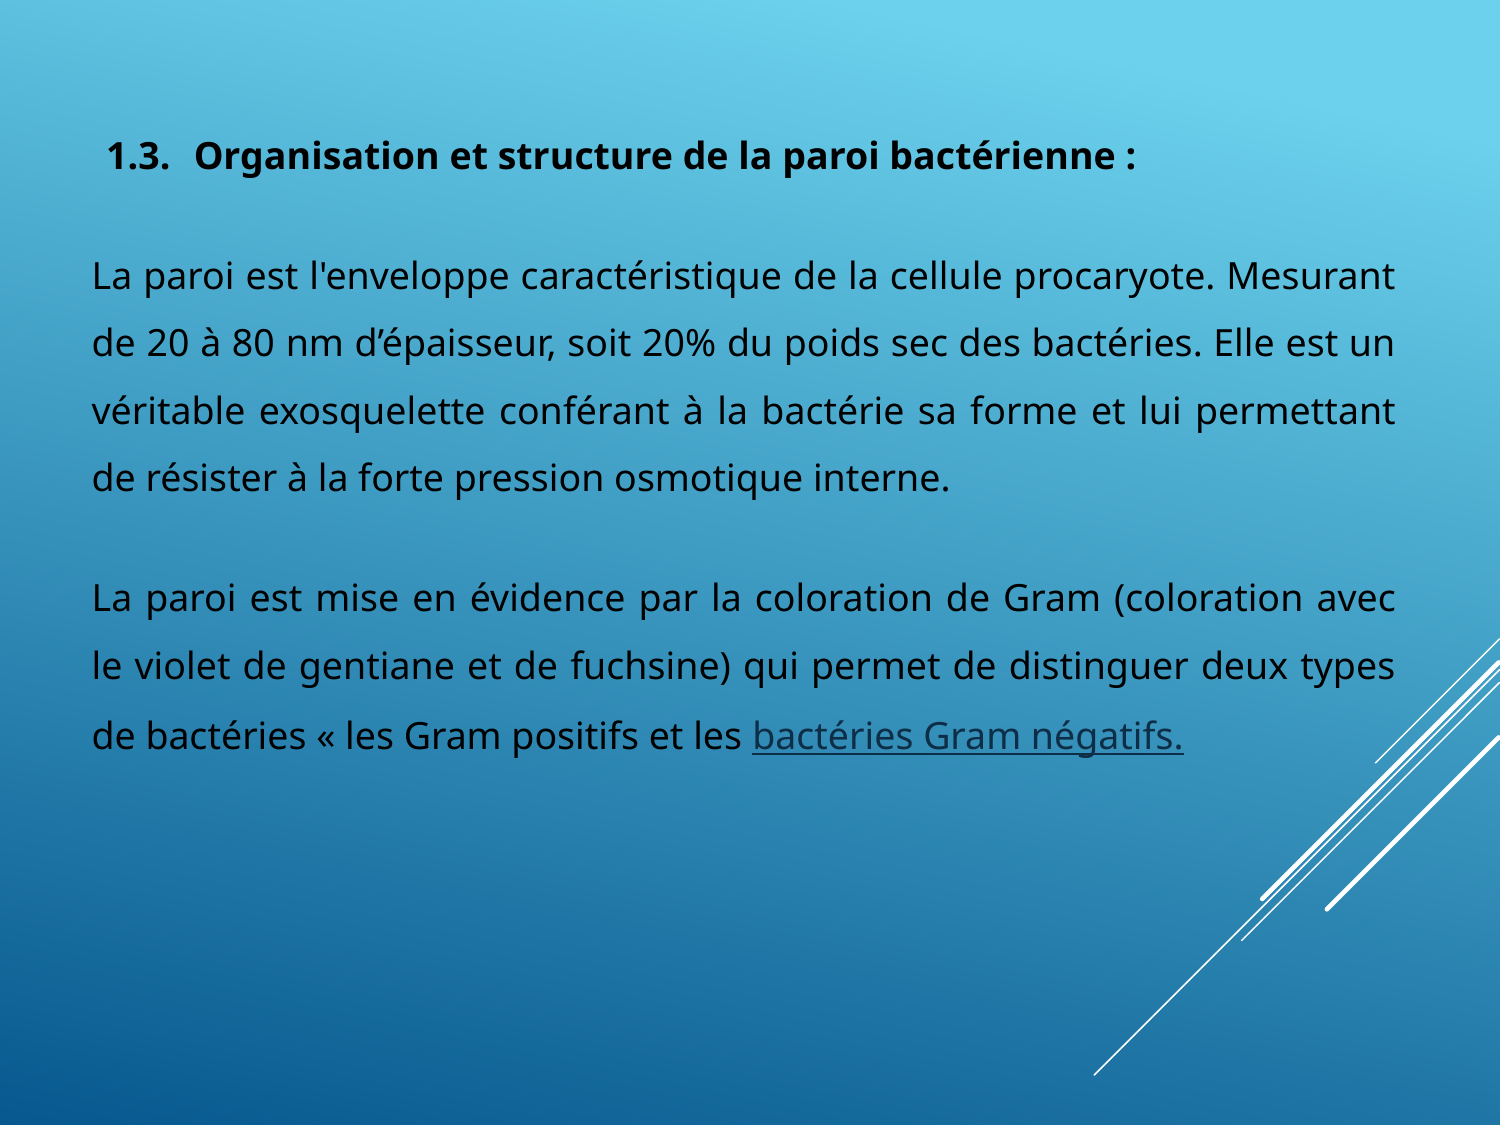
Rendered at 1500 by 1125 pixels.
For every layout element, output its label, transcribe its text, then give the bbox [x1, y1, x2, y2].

text_box 1.3. Organisation et structure de la paroi bactérienne : La paroi est l'enveloppe caractéristique de la cellule procaryote. Mesurant de 20 à 80 nm d’épaisseur, soit 20% du poids sec des bactéries. Elle est un véritable exosquelette conférant à la bactérie sa forme et lui permettant de résister à la forte pression osmotique interne. La paroi est mise en évidence par la coloration de Gram (coloration avec le violet de gentiane et de fuchsine) qui permet de distinguer deux types de bactéries « les Gram positifs et les bactéries Gram négatifs. [76, 101, 1412, 771]
